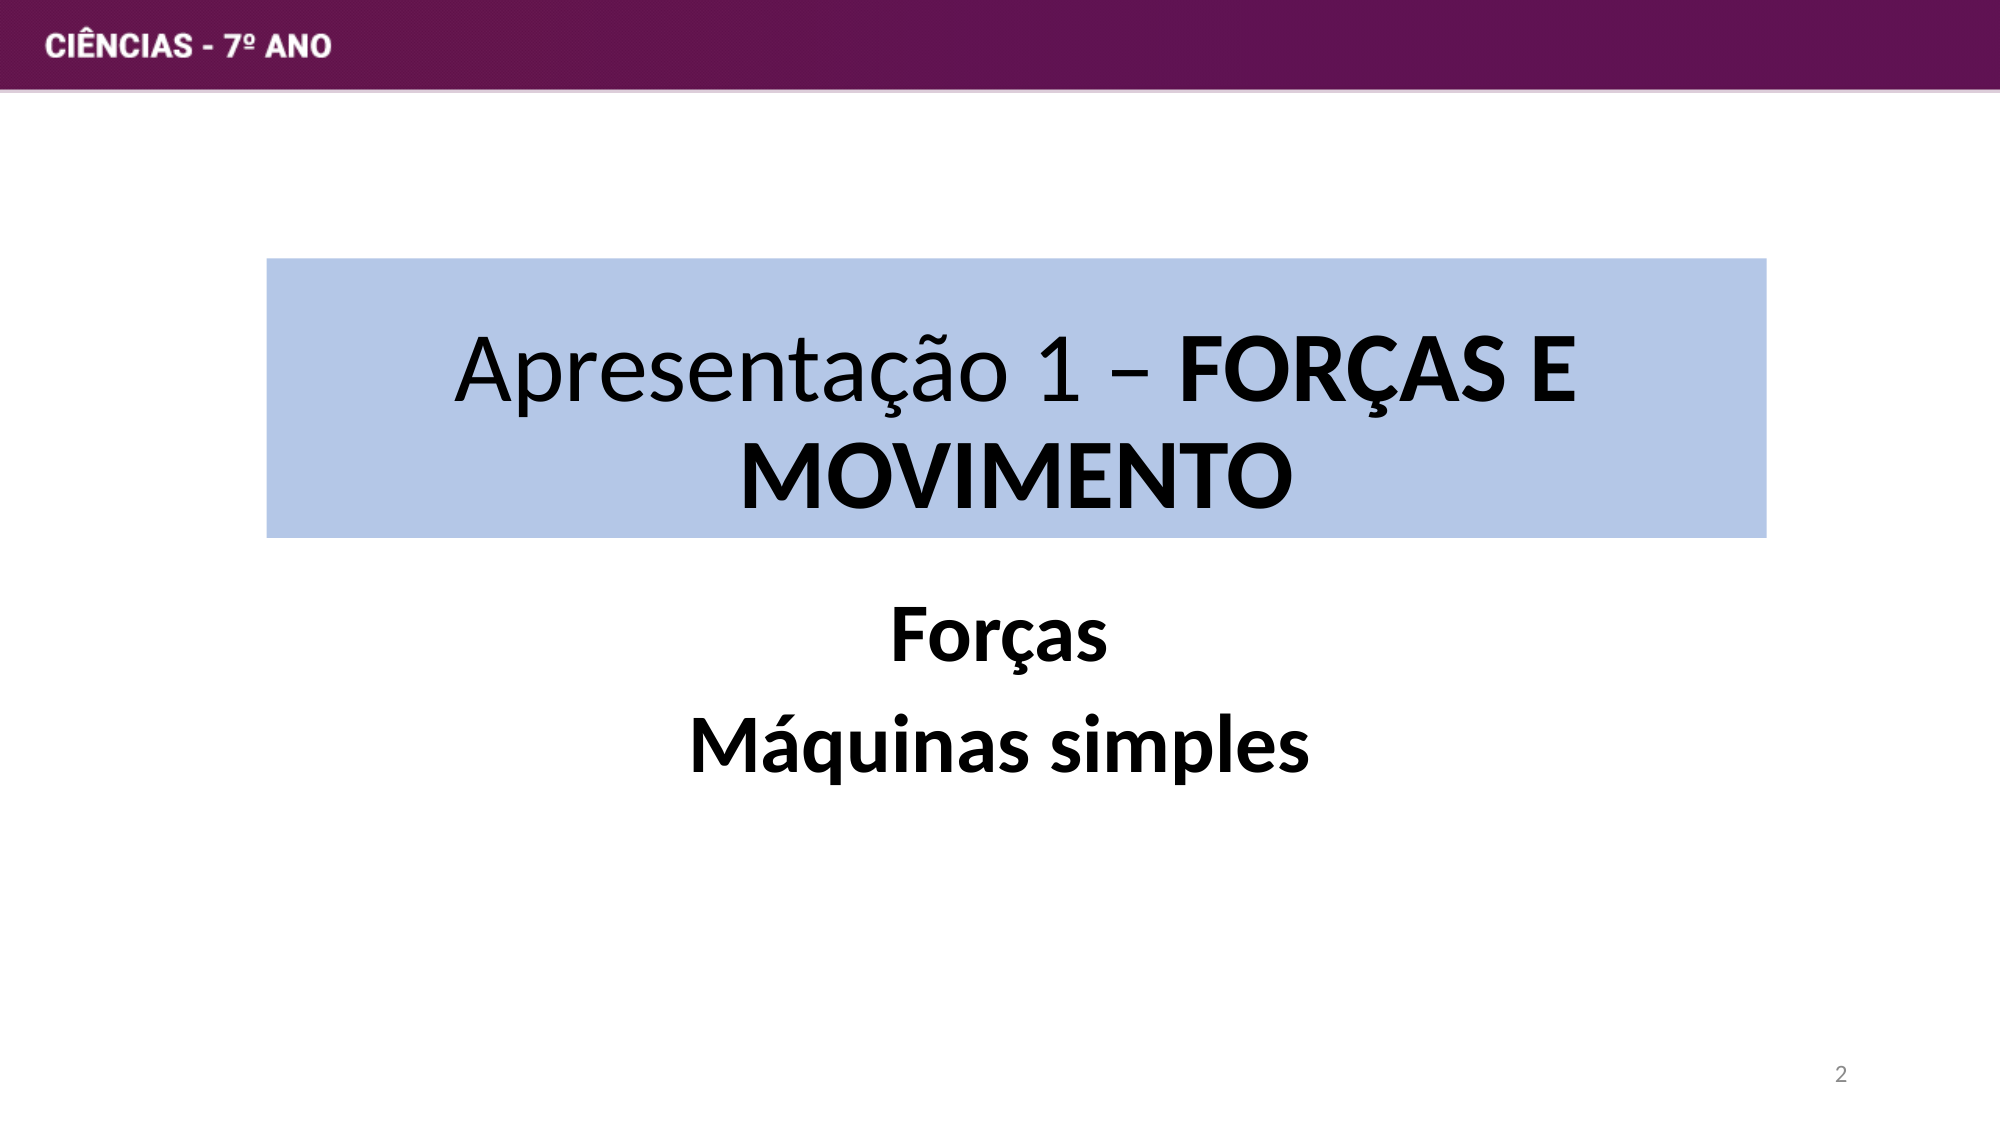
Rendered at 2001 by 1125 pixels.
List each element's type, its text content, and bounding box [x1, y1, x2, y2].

subtitle Forças Máquinas simples [249, 582, 1750, 826]
title Apresentação 1 – FORÇAS E MOVIMENTO [266, 258, 1767, 538]
picture [0, 0, 2000, 93]
slide_number 2 [1807, 1042, 1863, 1103]
